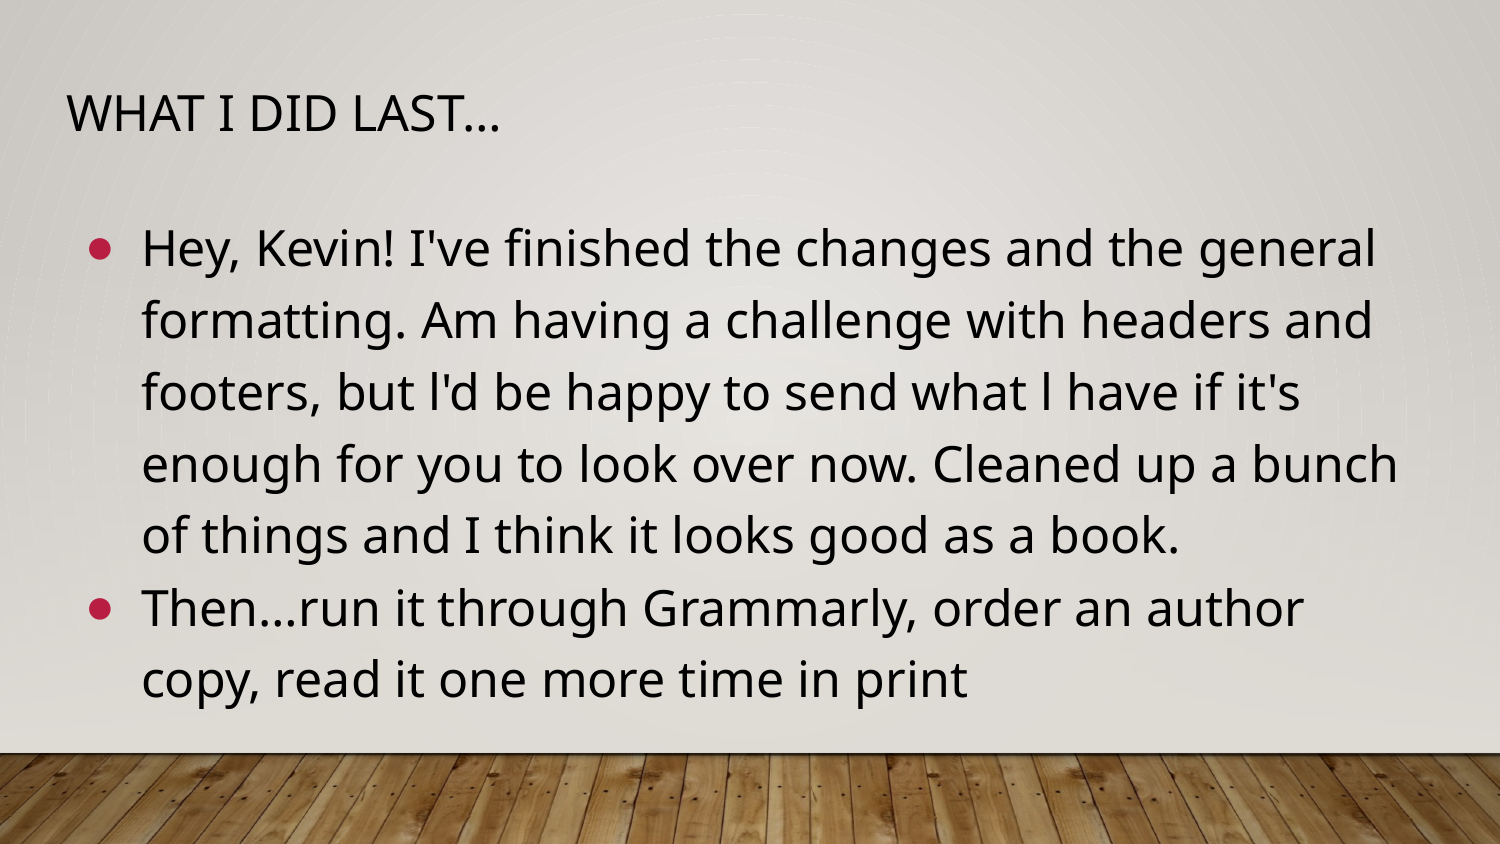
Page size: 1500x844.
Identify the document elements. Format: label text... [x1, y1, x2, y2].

list Hey, Kevin! I've finished the changes and the general formatting. Am having a challenge with headers and footers, but l'd be happy to send what l have if it's enough for you to look over now. Cleaned up a bunch of things and I think it looks good as a book. Then…run it through Grammarly, order an author copy, read it one more time in print [51, 189, 1449, 750]
picture [0, 753, 1500, 844]
title What I did last… [51, 72, 1449, 167]
